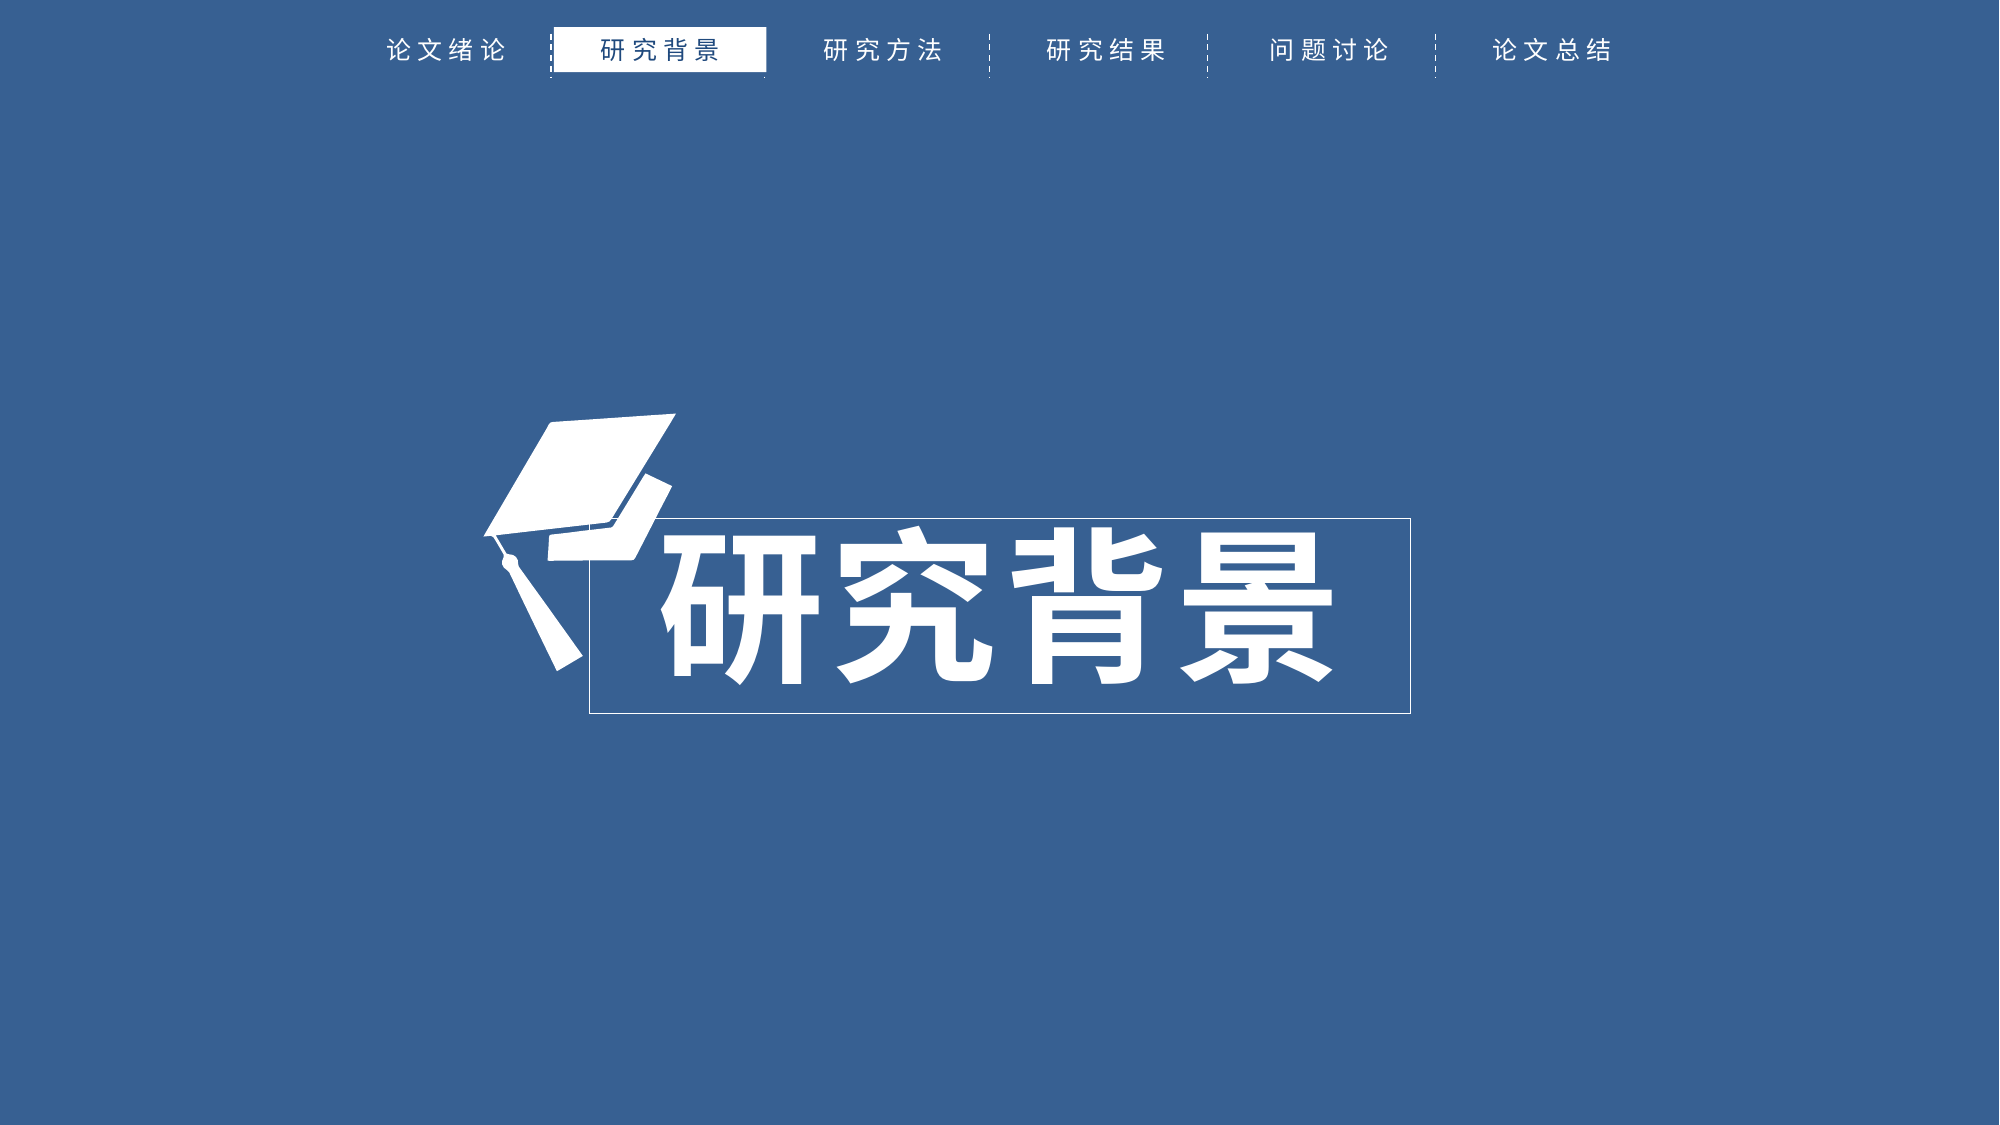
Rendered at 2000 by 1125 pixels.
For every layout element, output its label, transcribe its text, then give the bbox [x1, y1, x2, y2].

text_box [485, 409, 720, 628]
text_box 研究结果 [999, 27, 1213, 73]
text_box 论文总结 [1446, 27, 1659, 73]
text_box 问题讨论 [1223, 27, 1436, 73]
text_box 研究背景 [589, 518, 1411, 714]
text_box 论文绪论 [340, 27, 551, 73]
text_box 研究方法 [776, 27, 990, 73]
text_box 研究背景 [553, 27, 767, 73]
